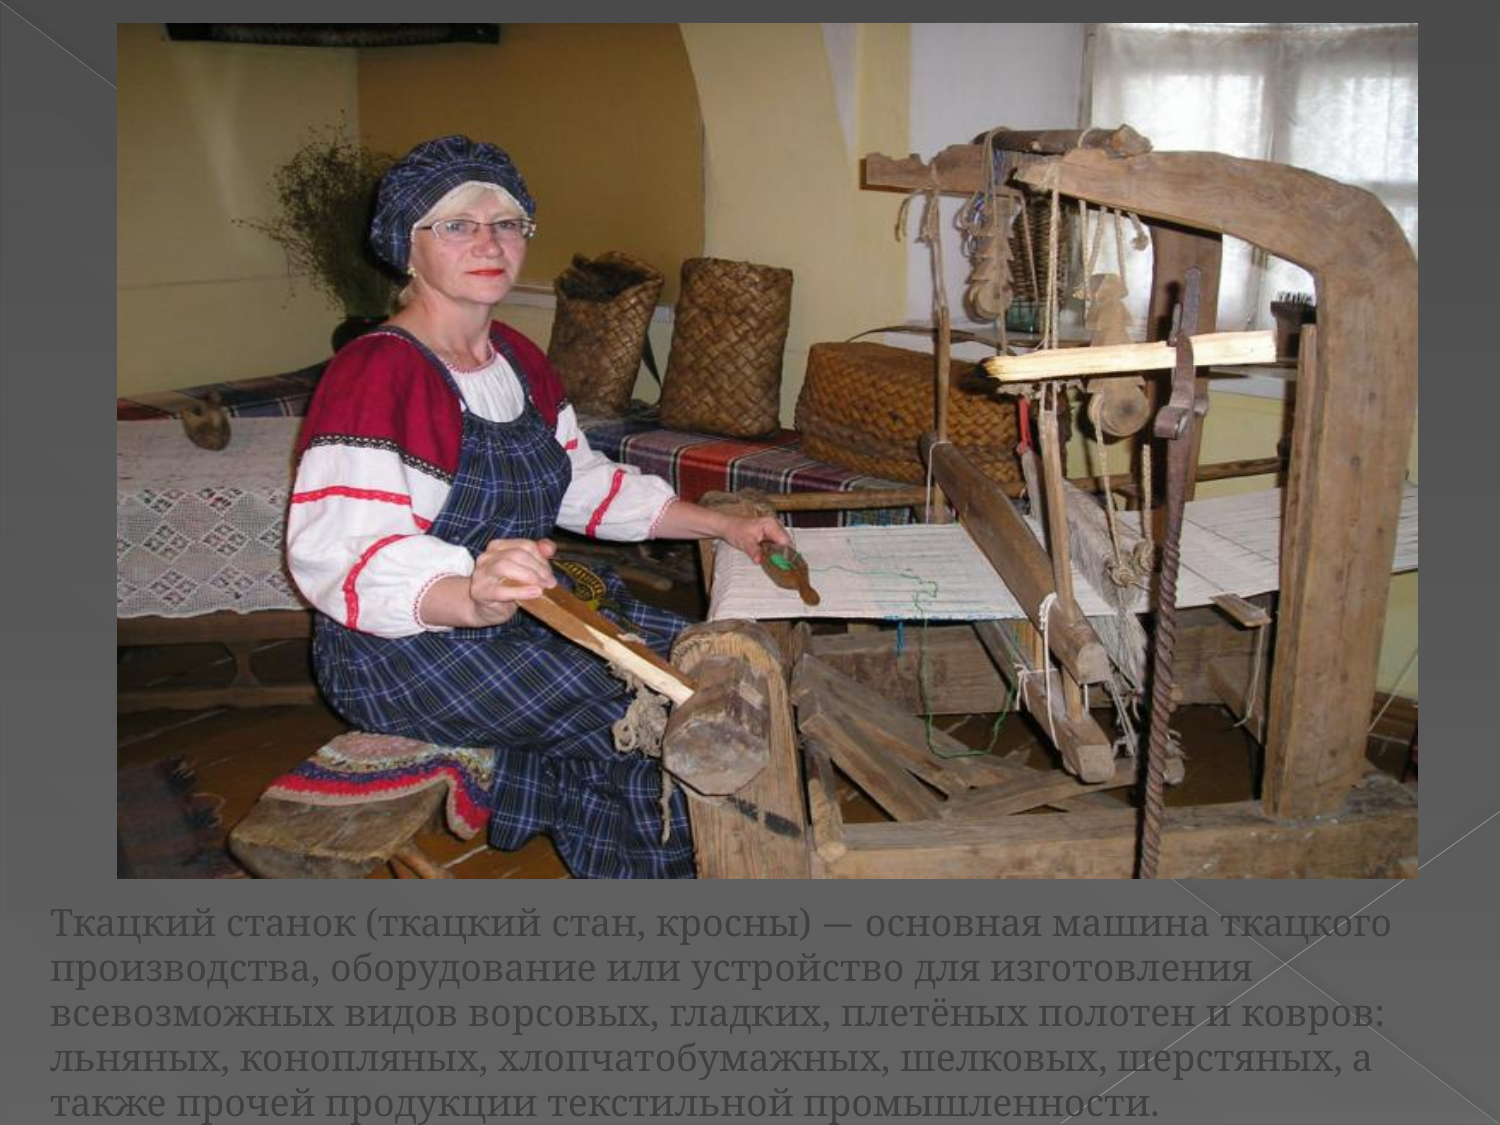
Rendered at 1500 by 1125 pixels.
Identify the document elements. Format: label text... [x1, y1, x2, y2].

picture [116, 22, 1419, 880]
text_box Ткацкий станок (ткацкий стан, кросны) — основная машина ткацкого производства, оборудование или устройство для изготовления всевозможных видов ворсовых, гладких, плетёных полотен и ковров: льняных, конопляных, хлопчатобумажных, шелковых, шерстяных, а также прочей продукции текстильной промышленности. [35, 891, 1477, 1125]
